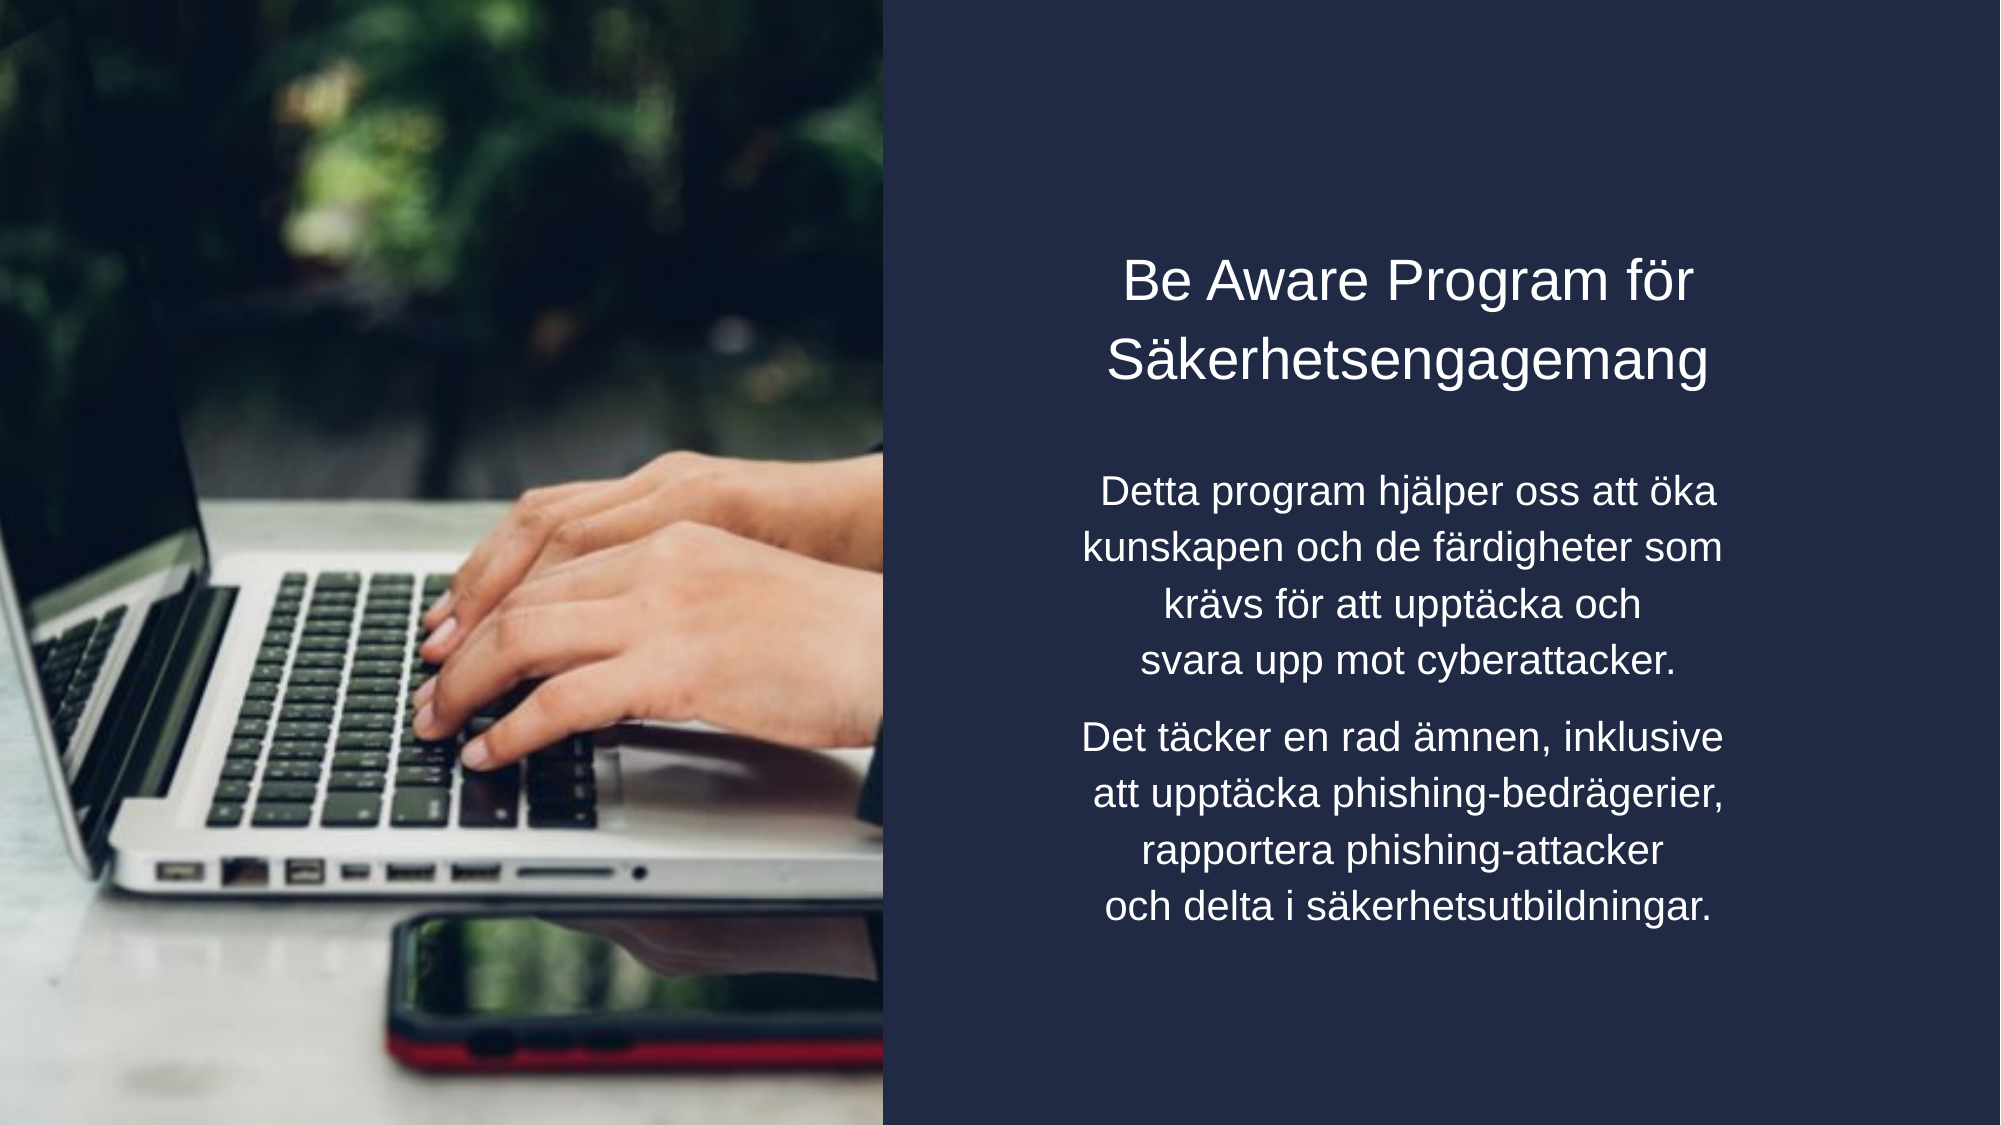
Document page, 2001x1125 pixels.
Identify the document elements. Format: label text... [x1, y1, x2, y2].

text_box Be Aware Program för Säkerhetsengagemang [1008, 225, 1809, 399]
text_box Detta program hjälper oss att öka kunskapen och de färdigheter som krävs för att upptäcka och svara upp mot cyberattacker. Det täcker en rad ämnen, inklusive att upptäcka phishing-bedrägerier, rapportera phishing-attacker och delta i säkerhetsutbildningar. [1008, 449, 1809, 937]
picture [0, 0, 884, 1125]
